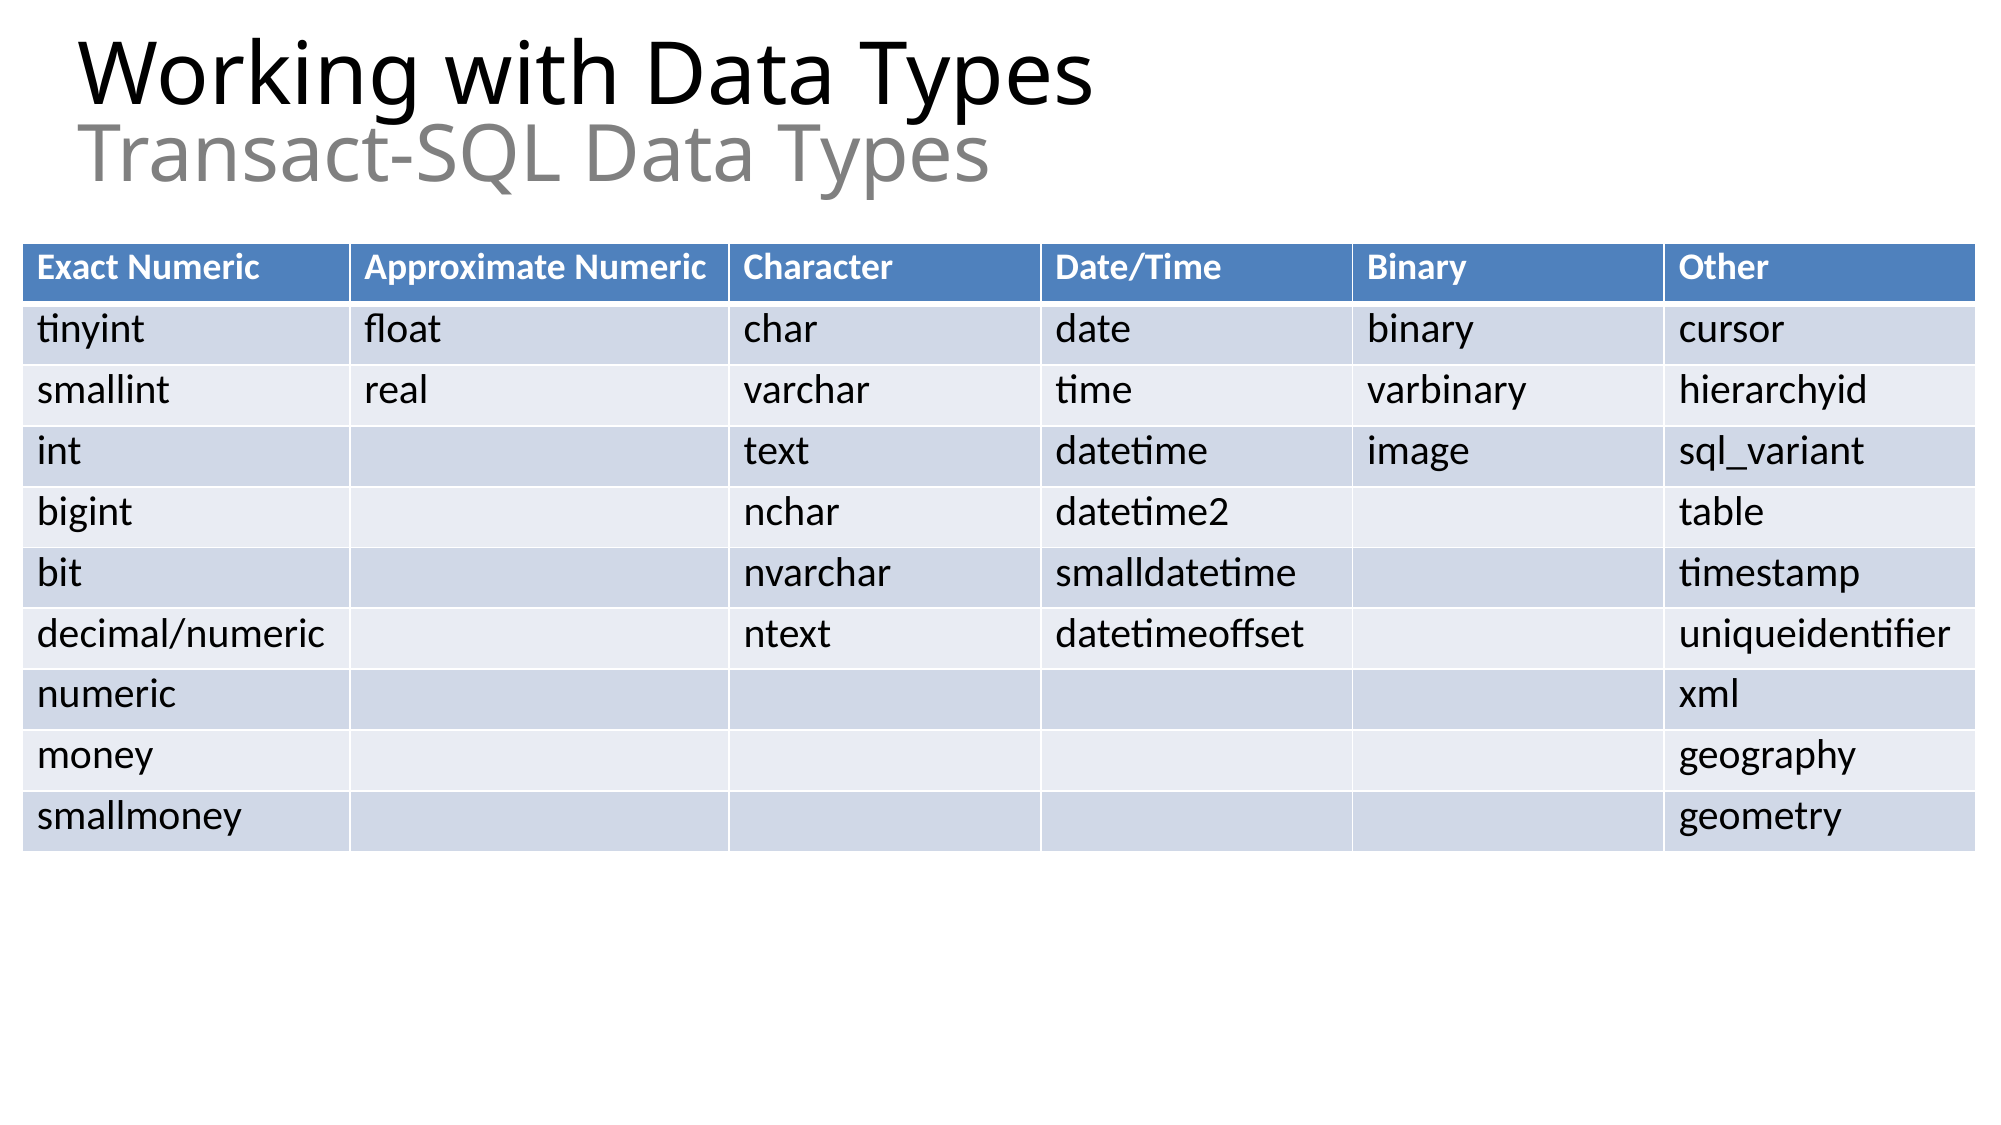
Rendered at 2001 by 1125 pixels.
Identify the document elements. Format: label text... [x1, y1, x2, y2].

table_header Approximate Numeric [351, 244, 728, 301]
table_cell geography [1665, 731, 1975, 790]
table_cell sql_variant [1665, 427, 1975, 486]
table_cell bigint [23, 488, 349, 547]
table_header Other [1665, 244, 1975, 301]
table_header Character [730, 244, 1040, 301]
table_cell char [730, 307, 1040, 364]
table_cell smalldatetime [1042, 548, 1352, 607]
table_cell [1353, 670, 1663, 729]
table_header Date/Time [1042, 244, 1352, 301]
table_cell cursor [1665, 307, 1975, 364]
table_cell datetime2 [1042, 488, 1352, 547]
table_cell [1353, 609, 1663, 668]
table_cell xml [1665, 670, 1975, 729]
table_cell [351, 609, 728, 668]
table_cell geometry [1665, 792, 1975, 851]
table_cell uniqueidentifier [1665, 609, 1975, 668]
table_cell nvarchar [730, 548, 1040, 607]
table_cell [351, 670, 728, 729]
table_cell real [351, 366, 728, 425]
table_cell binary [1353, 307, 1663, 364]
table_cell [351, 548, 728, 607]
table_header Binary [1353, 244, 1663, 301]
table_cell tinyint [23, 307, 349, 364]
table_cell [1042, 670, 1352, 729]
table_cell int [23, 427, 349, 486]
table_cell [1353, 731, 1663, 790]
table_cell image [1353, 427, 1663, 486]
table_cell money [23, 731, 349, 790]
table_cell varchar [730, 366, 1040, 425]
table_cell hierarchyid [1665, 366, 1975, 425]
table_cell [1353, 488, 1663, 547]
table_cell [1353, 548, 1663, 607]
table_cell date [1042, 307, 1352, 364]
table_cell ntext [730, 609, 1040, 668]
table_header Exact Numeric [23, 244, 349, 301]
table_cell [351, 731, 728, 790]
table_cell text [730, 427, 1040, 486]
table_cell [351, 488, 728, 547]
table_cell numeric [23, 670, 349, 729]
table_cell [1042, 792, 1352, 851]
table_cell decimal/numeric [23, 609, 349, 668]
table_cell smallmoney [23, 792, 349, 851]
table_cell [351, 427, 728, 486]
table_cell smallint [23, 366, 349, 425]
table_cell [730, 670, 1040, 729]
table_cell nchar [730, 488, 1040, 547]
table_cell [730, 731, 1040, 790]
table_cell [1042, 731, 1352, 790]
table_cell [351, 792, 728, 851]
table_cell table [1665, 488, 1975, 547]
table_cell [730, 792, 1040, 851]
table_cell time [1042, 366, 1352, 425]
table_cell timestamp [1665, 548, 1975, 607]
table_cell float [351, 307, 728, 364]
table_cell [1353, 792, 1663, 851]
table_cell datetime [1042, 427, 1352, 486]
table_cell datetimeoffset [1042, 609, 1352, 668]
table_cell varbinary [1353, 366, 1663, 425]
table_cell bit [23, 548, 349, 607]
title Working with Data Types Transact-SQL Data Types [62, 29, 1953, 205]
